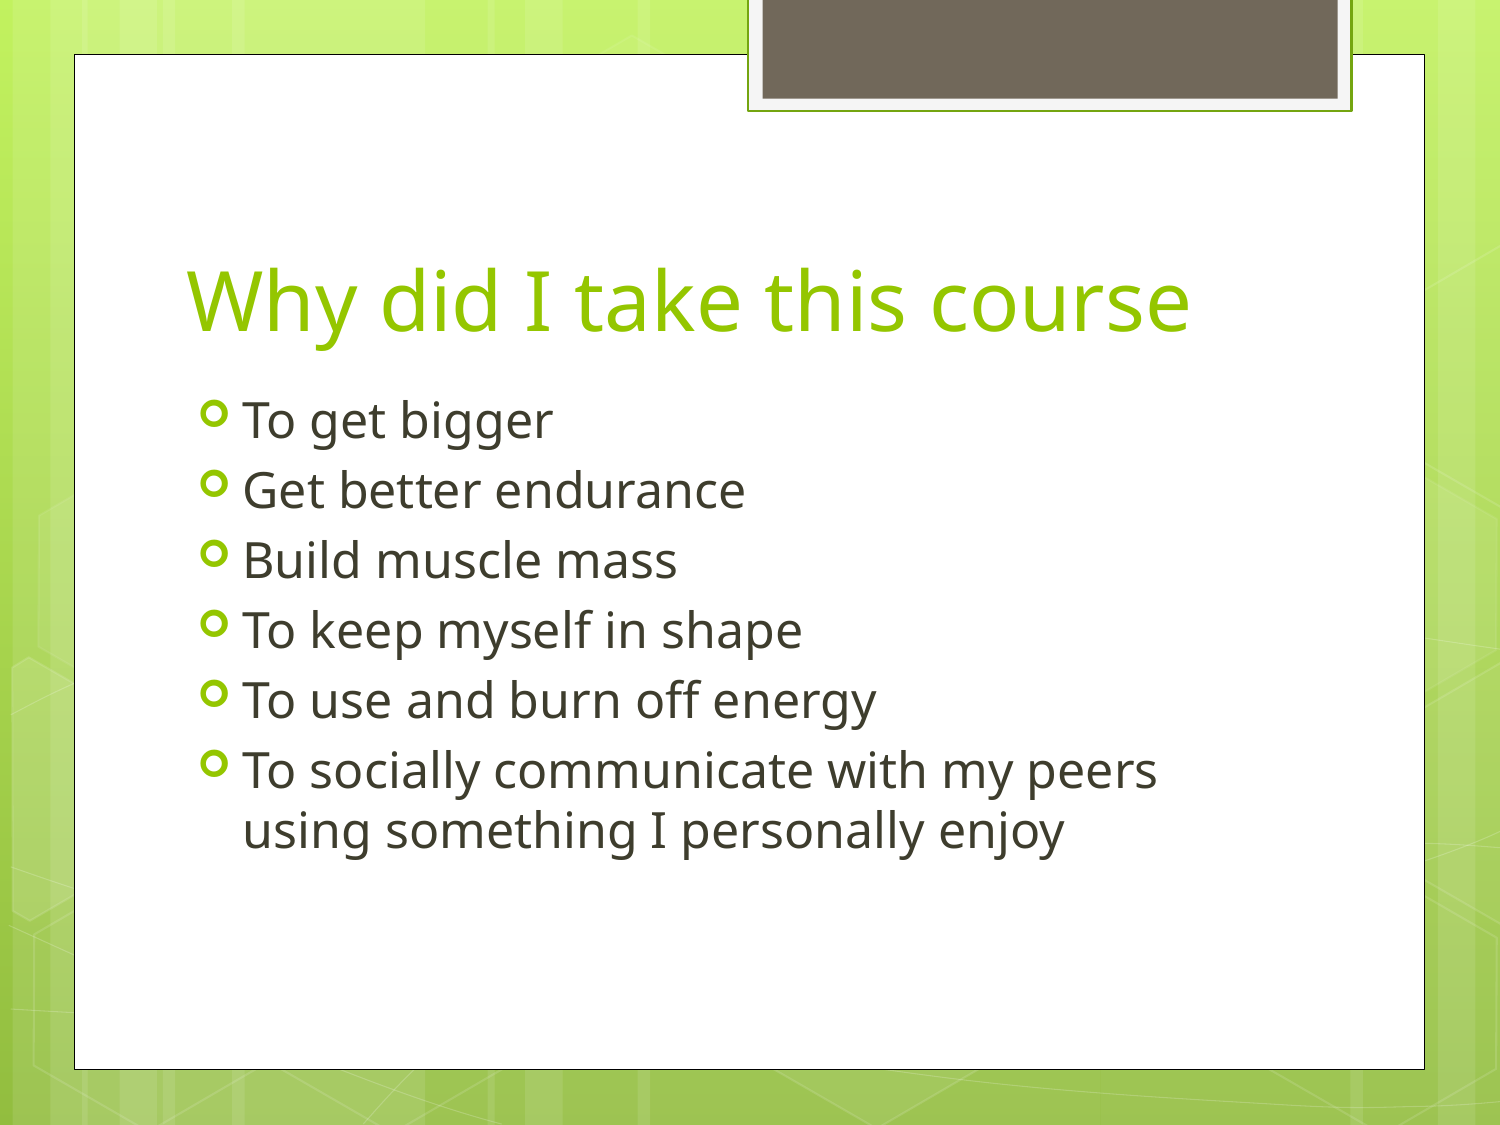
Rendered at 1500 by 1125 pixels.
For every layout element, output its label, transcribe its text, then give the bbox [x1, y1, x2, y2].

list To get bigger Get better endurance Build muscle mass To keep myself in shape To use and burn off energy To socially communicate with my peers using something I personally enjoy [171, 381, 1283, 957]
title Why did I take this course [171, 168, 1324, 357]
